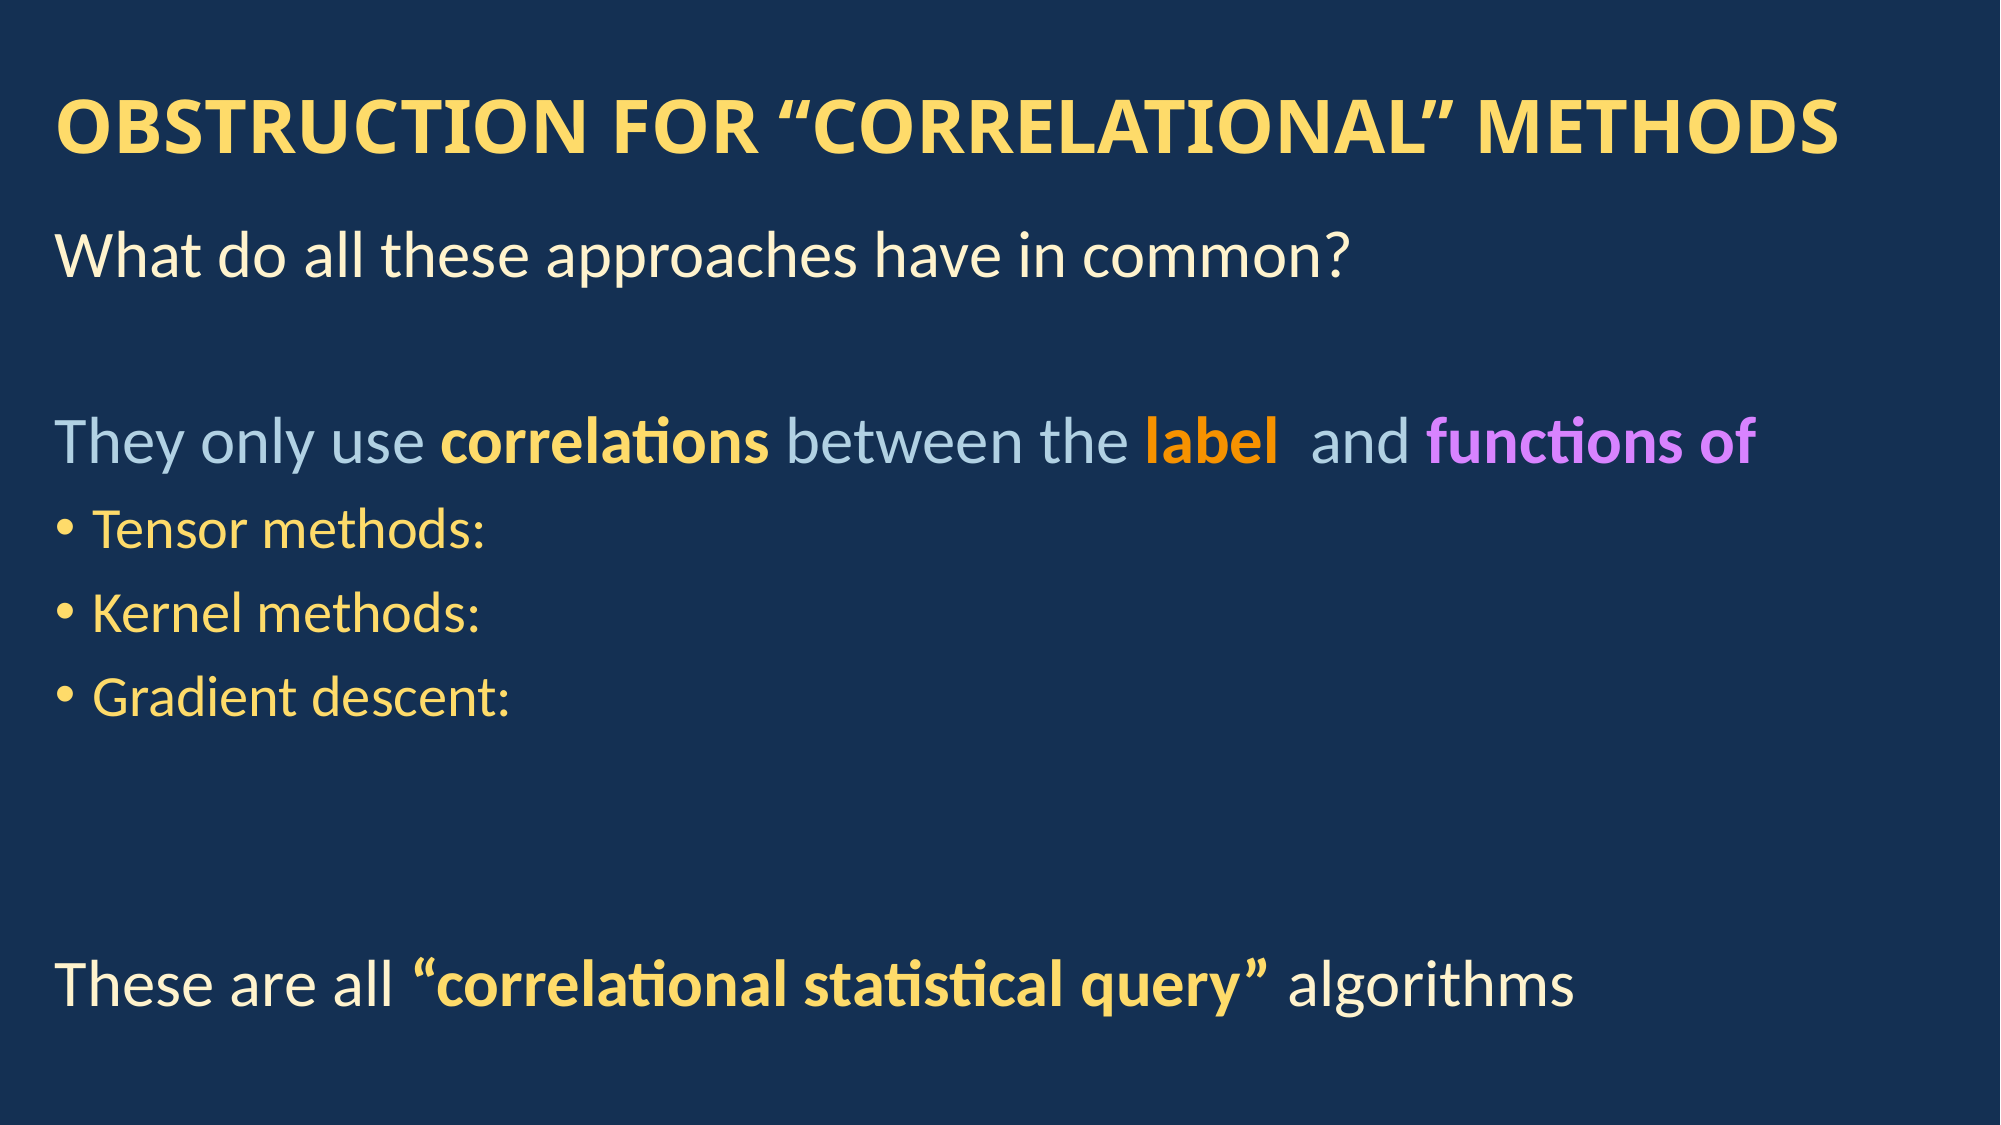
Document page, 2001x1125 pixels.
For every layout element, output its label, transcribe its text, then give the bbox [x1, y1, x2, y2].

title OBSTRUCTION FOR “CORRELATIONAL” METHODS [39, 46, 1960, 213]
